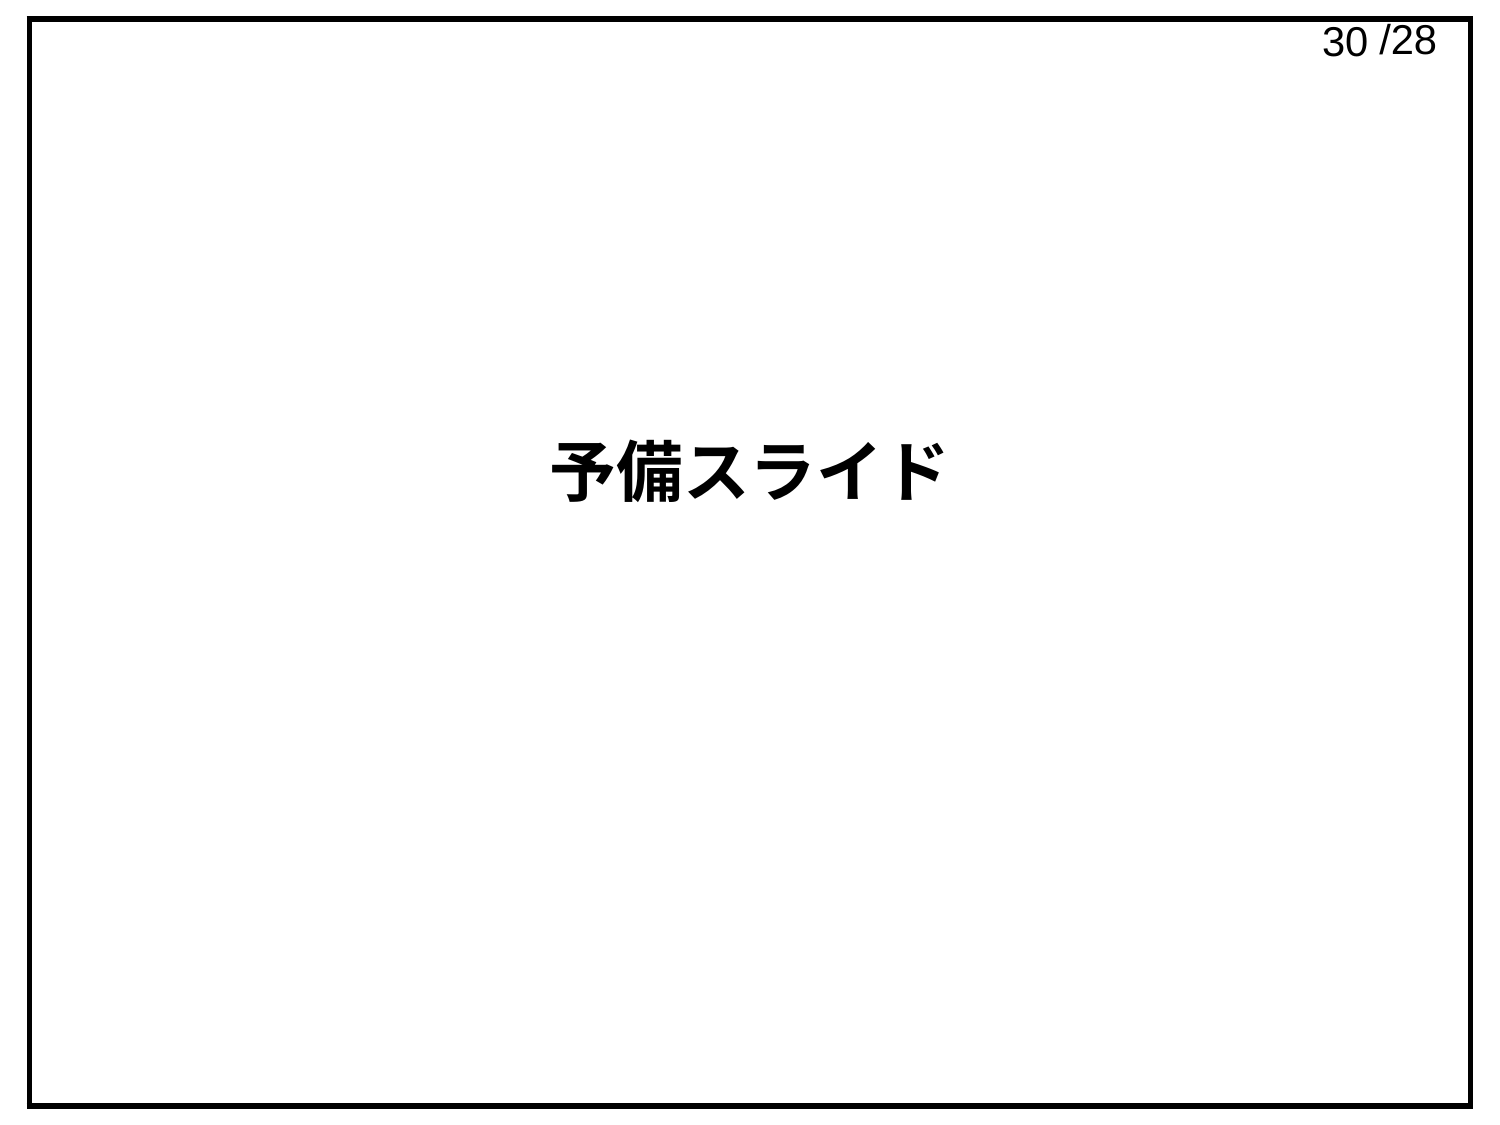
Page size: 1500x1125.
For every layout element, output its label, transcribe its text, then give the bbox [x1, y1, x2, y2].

slide_number 29 [1033, 10, 1384, 71]
title 予備スライド [112, 349, 1388, 591]
